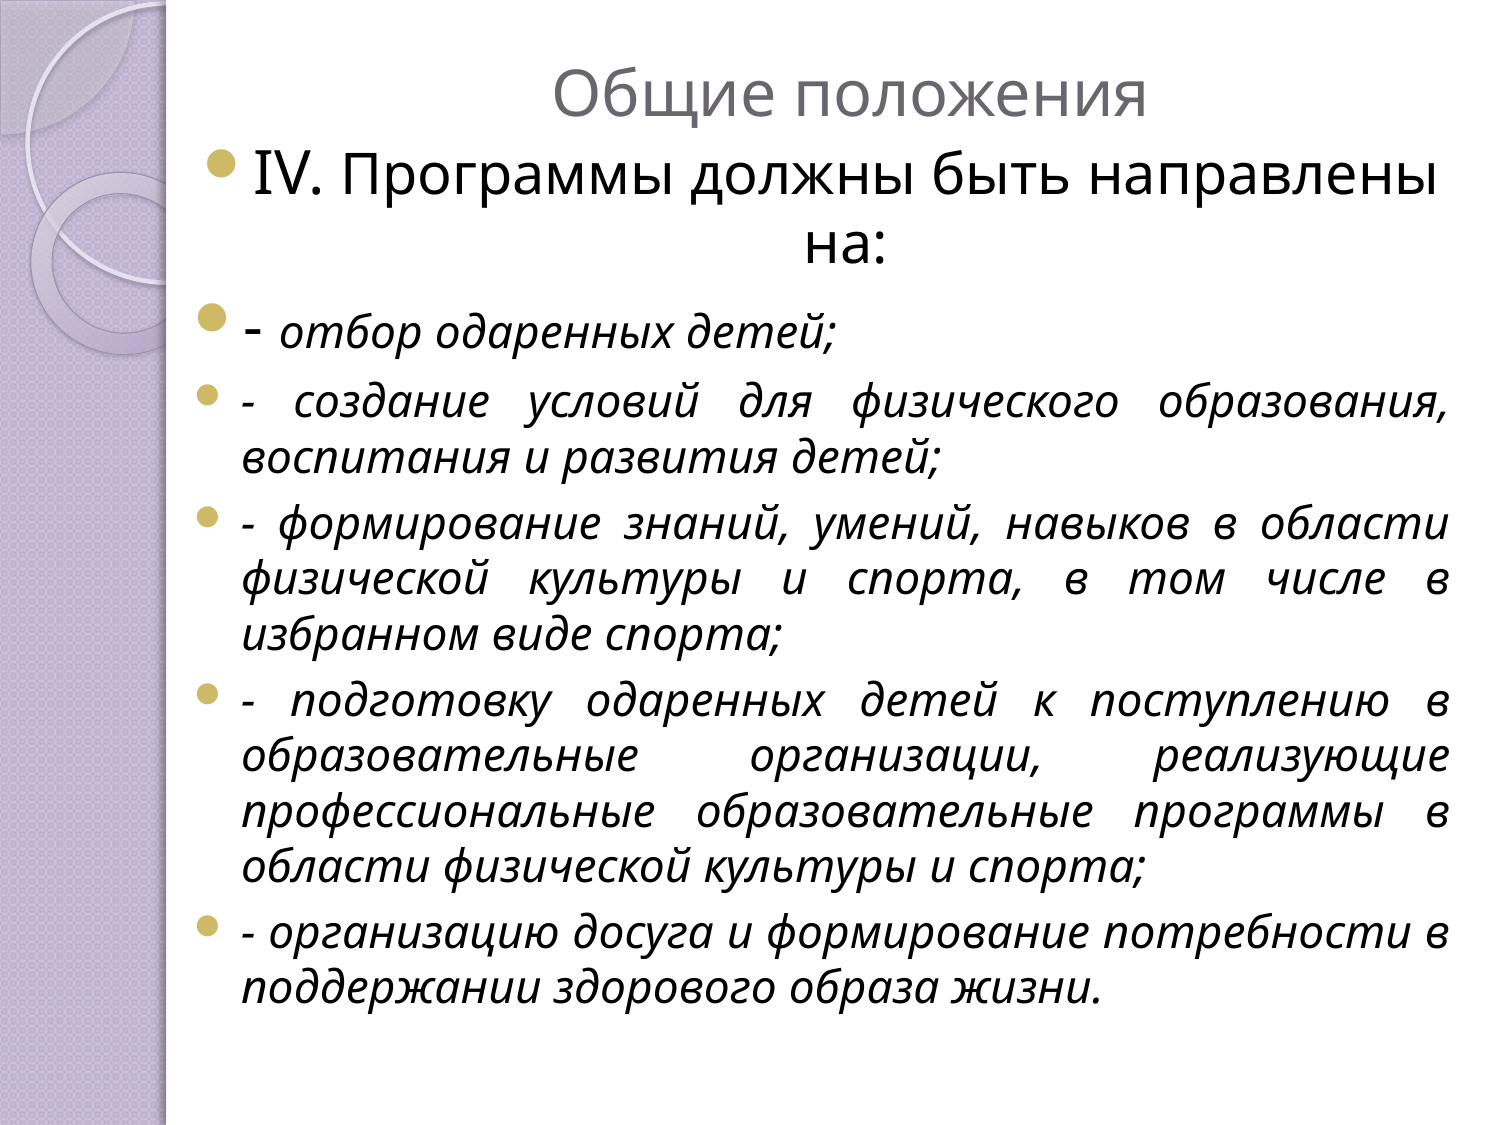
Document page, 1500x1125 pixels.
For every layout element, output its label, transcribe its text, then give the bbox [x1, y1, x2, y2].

list IV. Программы должны быть направлены на: - отбор одаренных детей; - создание условий для физического образования, воспитания и развития детей; - формирование знаний, умений, навыков в области физической культуры и спорта, в том числе в избранном виде спорта; - подготовку одаренных детей к поступлению в образовательные организации, реализующие профессиональные образовательные программы в области физической культуры и спорта; - организацию досуга и формирование потребности в поддержании здорового образа жизни. [171, 125, 1466, 1025]
title Общие положения [235, 45, 1466, 125]
